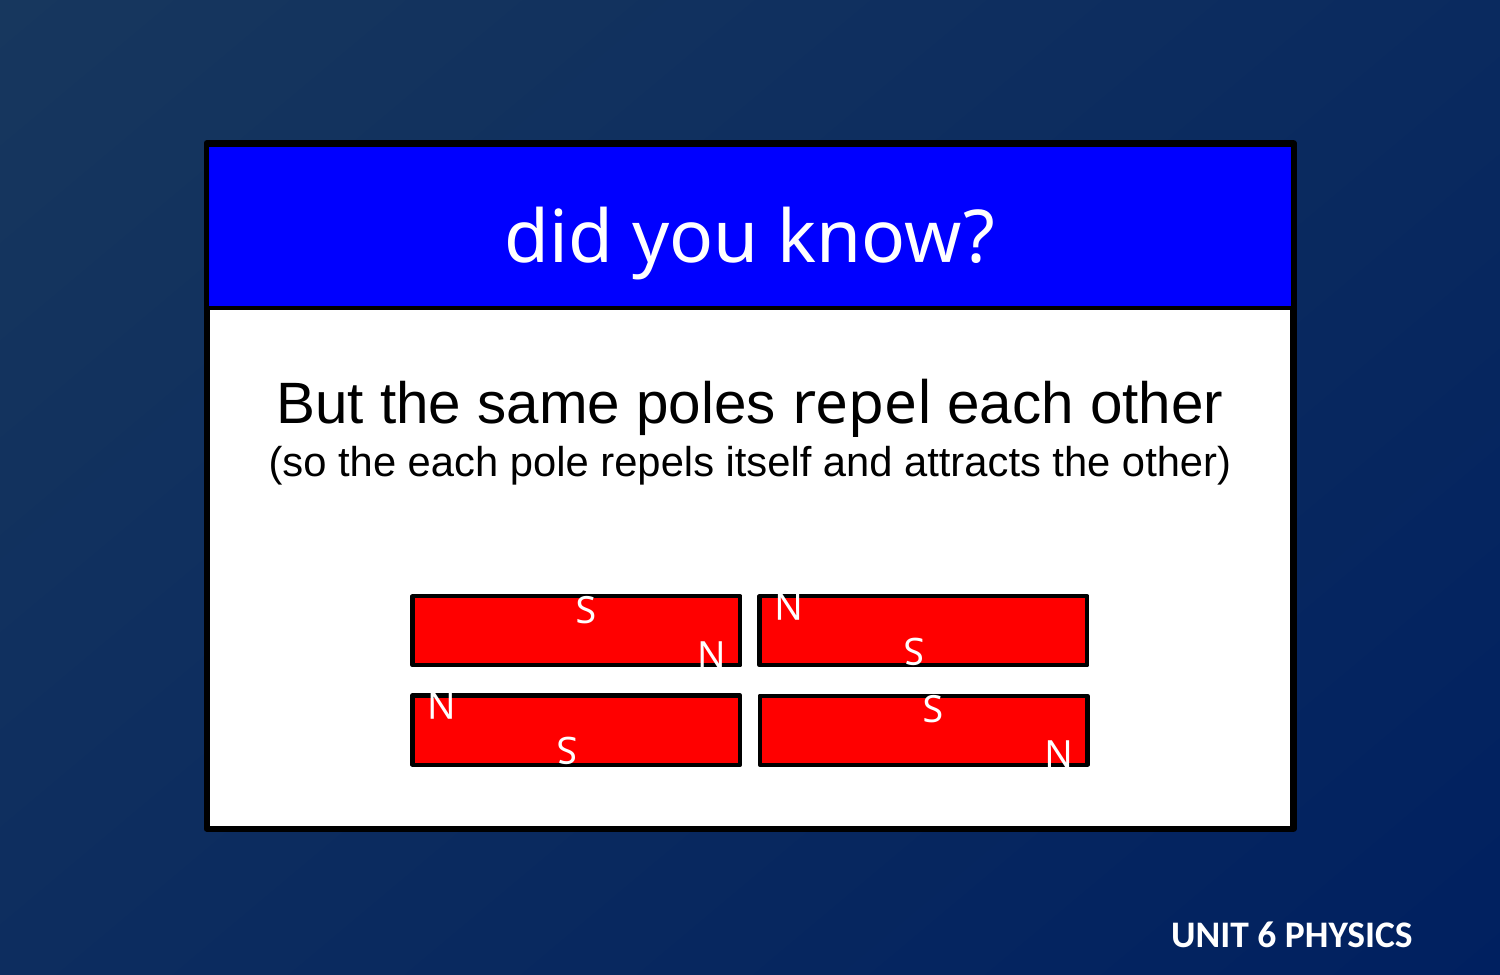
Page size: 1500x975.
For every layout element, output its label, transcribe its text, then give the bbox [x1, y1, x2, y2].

text_box UNIT 6 PHYSICS [1074, 903, 1426, 956]
text_box S N [757, 594, 1089, 667]
text_box did you know? [205, 143, 1295, 310]
text_box S N [758, 694, 1090, 767]
title But the same poles repel each other (so the each pole repels itself and attracts the other) [206, 310, 1294, 829]
text_box S N [410, 693, 742, 767]
text_box S N [410, 594, 742, 667]
